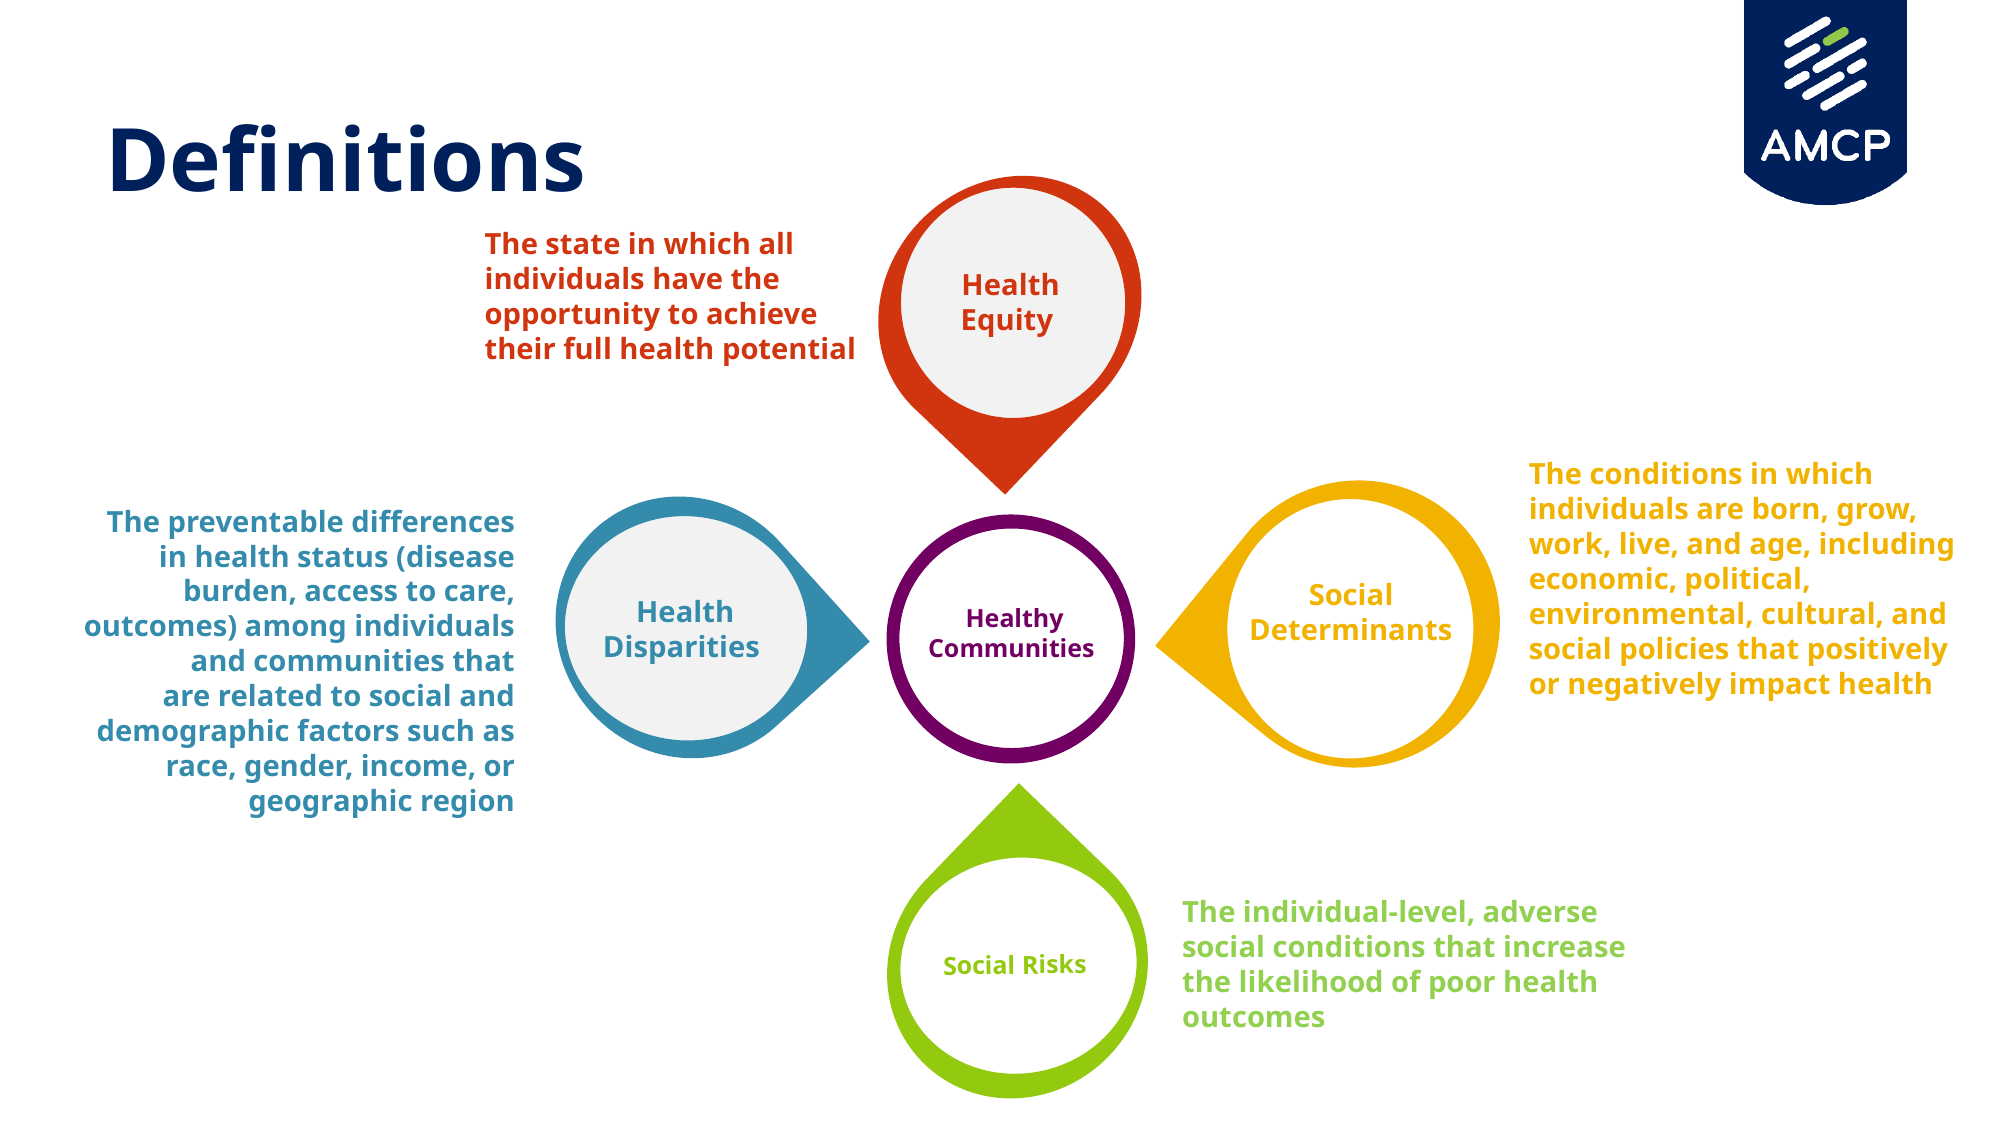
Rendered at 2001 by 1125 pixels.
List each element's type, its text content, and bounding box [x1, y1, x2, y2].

picture [1728, 0, 1922, 170]
title Definitions [105, 116, 1556, 170]
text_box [59, 170, 1984, 1101]
